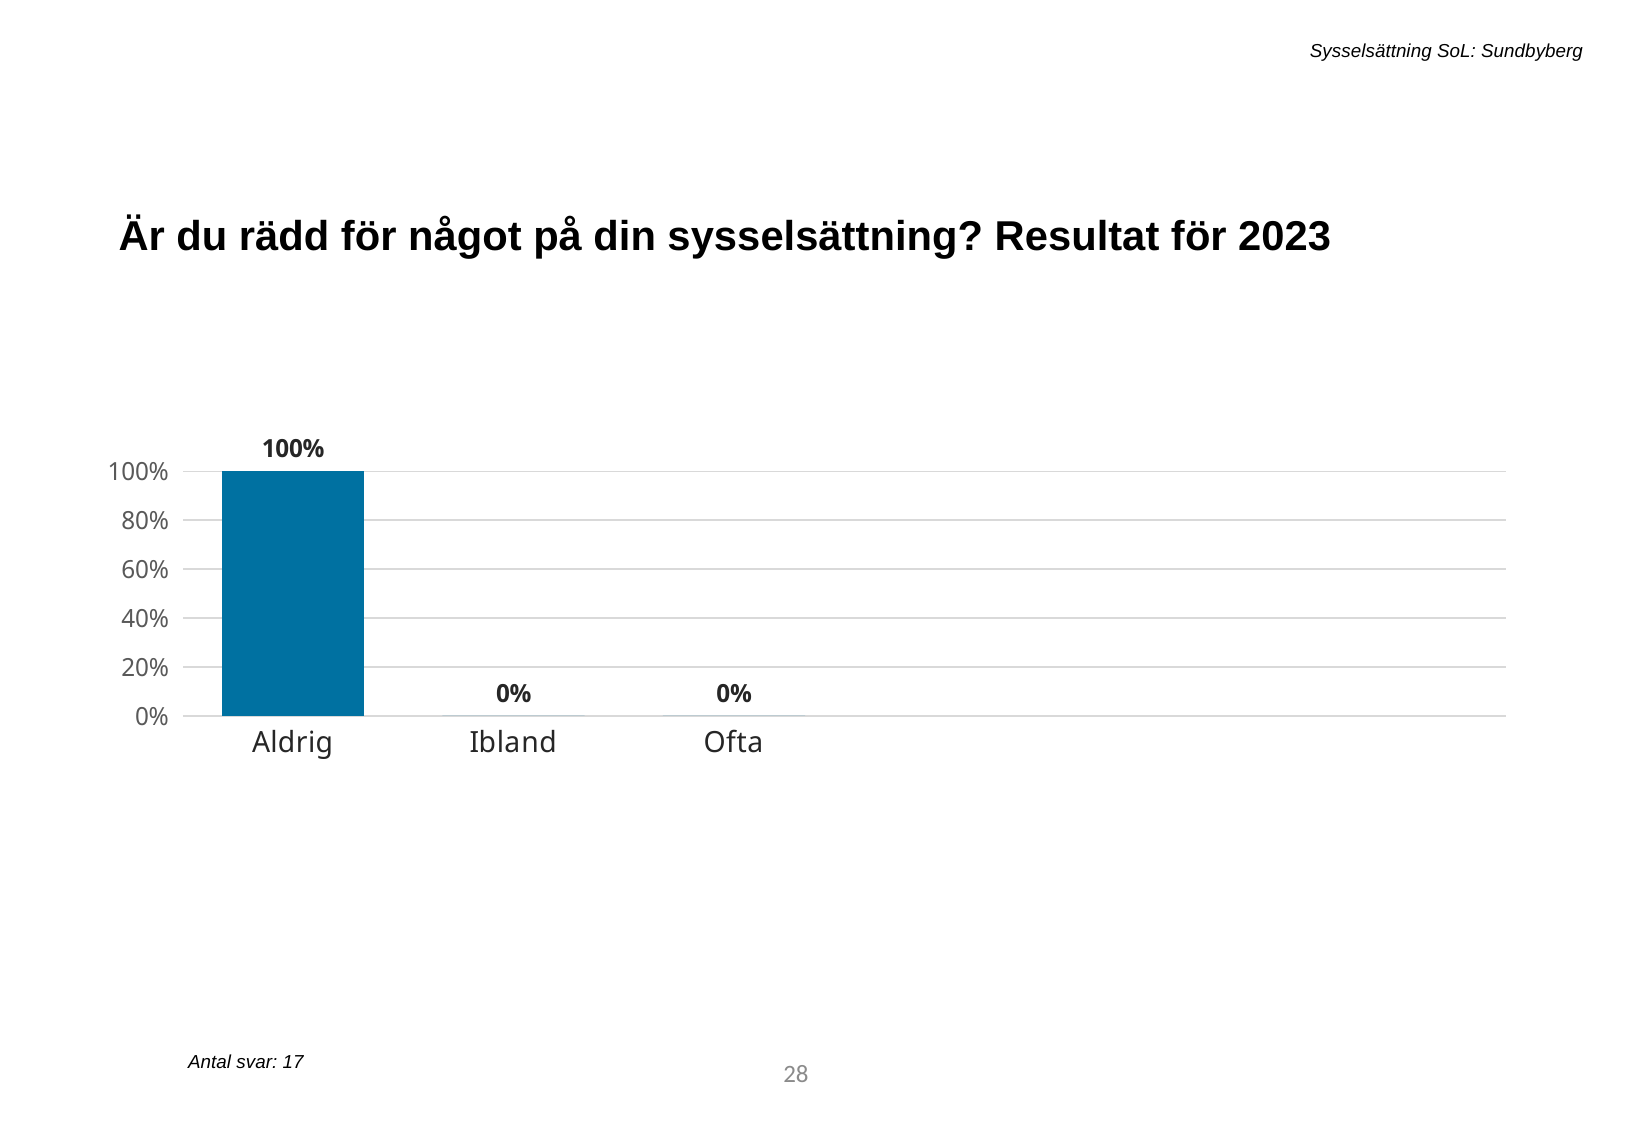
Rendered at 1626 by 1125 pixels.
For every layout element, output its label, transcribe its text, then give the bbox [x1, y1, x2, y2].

text_box Sysselsättning SoL: Sundbyberg [269, 31, 1598, 69]
text_box Är du rädd för något på din sysselsättning? Resultat för 2023 [103, 191, 1514, 267]
chart [107, 380, 1518, 974]
slide_number 44 [458, 1042, 824, 1103]
text_box Antal svar: 17 [173, 1042, 319, 1080]
